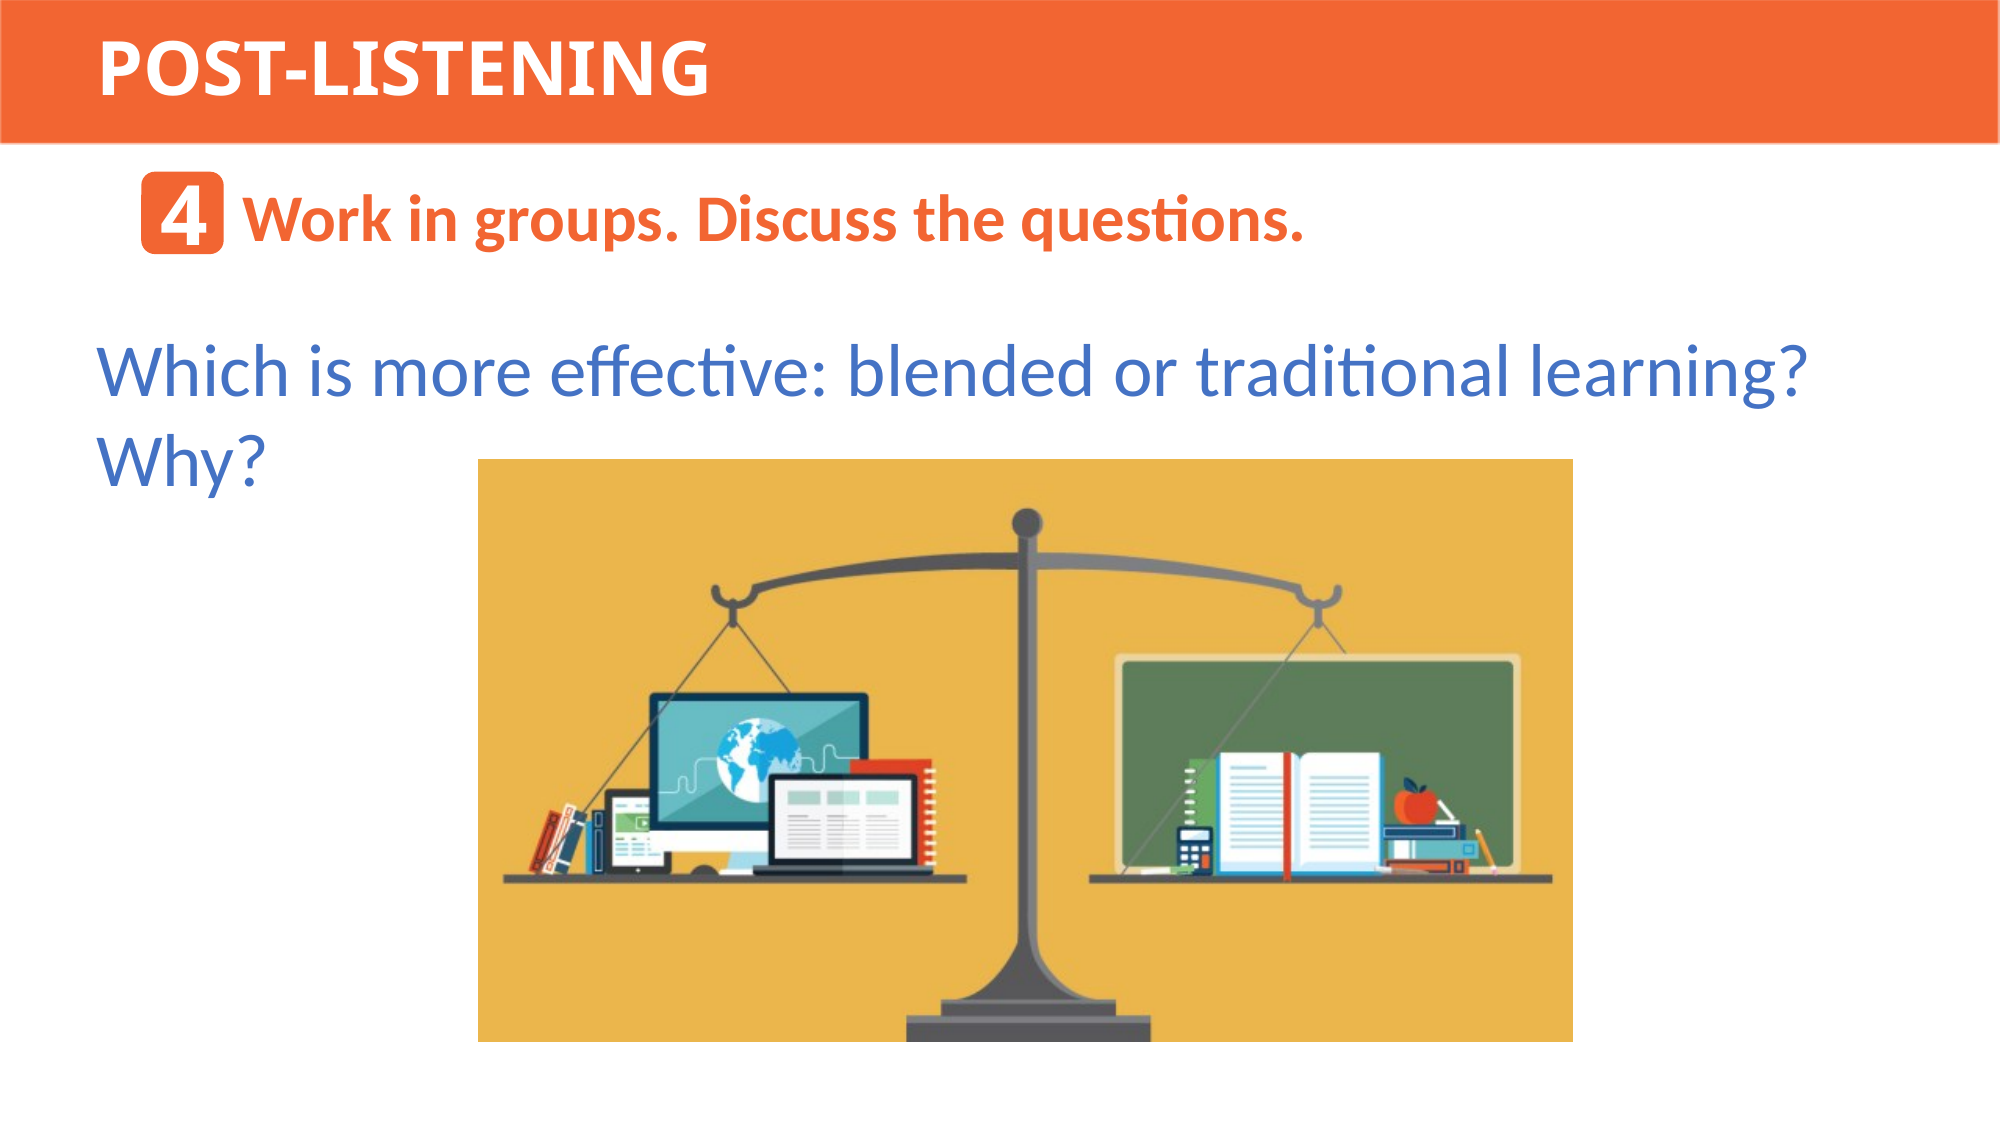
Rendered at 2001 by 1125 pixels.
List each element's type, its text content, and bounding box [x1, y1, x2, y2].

text_box 4 [145, 154, 220, 270]
text_box [140, 174, 145, 252]
text_box Which is more effective: blended or traditional learning? Why? [81, 313, 1971, 509]
picture [478, 459, 1573, 1042]
picture [0, 0, 2000, 145]
text_box Work in groups. Discuss the questions. [228, 167, 1615, 263]
text_box [220, 174, 225, 252]
